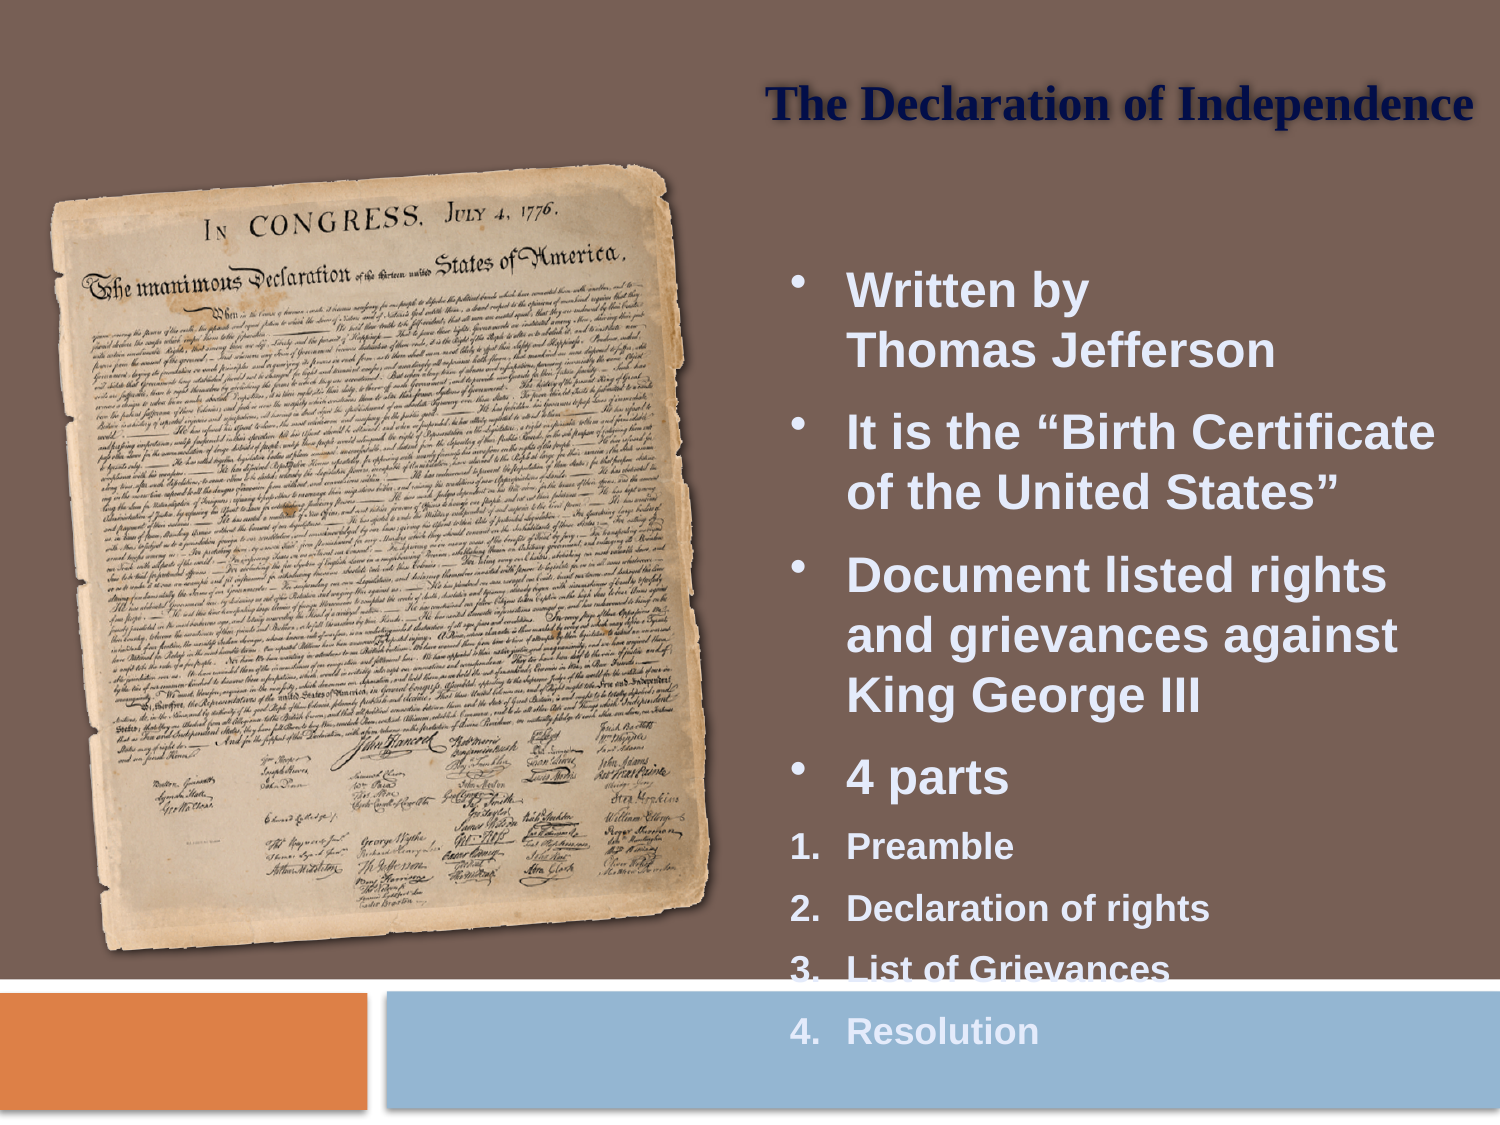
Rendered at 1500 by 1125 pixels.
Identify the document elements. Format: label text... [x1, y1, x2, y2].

text_box The Declaration of Independence [750, 37, 1500, 163]
picture [0, 112, 770, 978]
text_box Written by Thomas Jefferson It is the “Birth Certificate of the United States” Document listed rights and grievances against King George III 4 parts Preamble Declaration of rights List of Grievances Resolution [774, 249, 1500, 1075]
